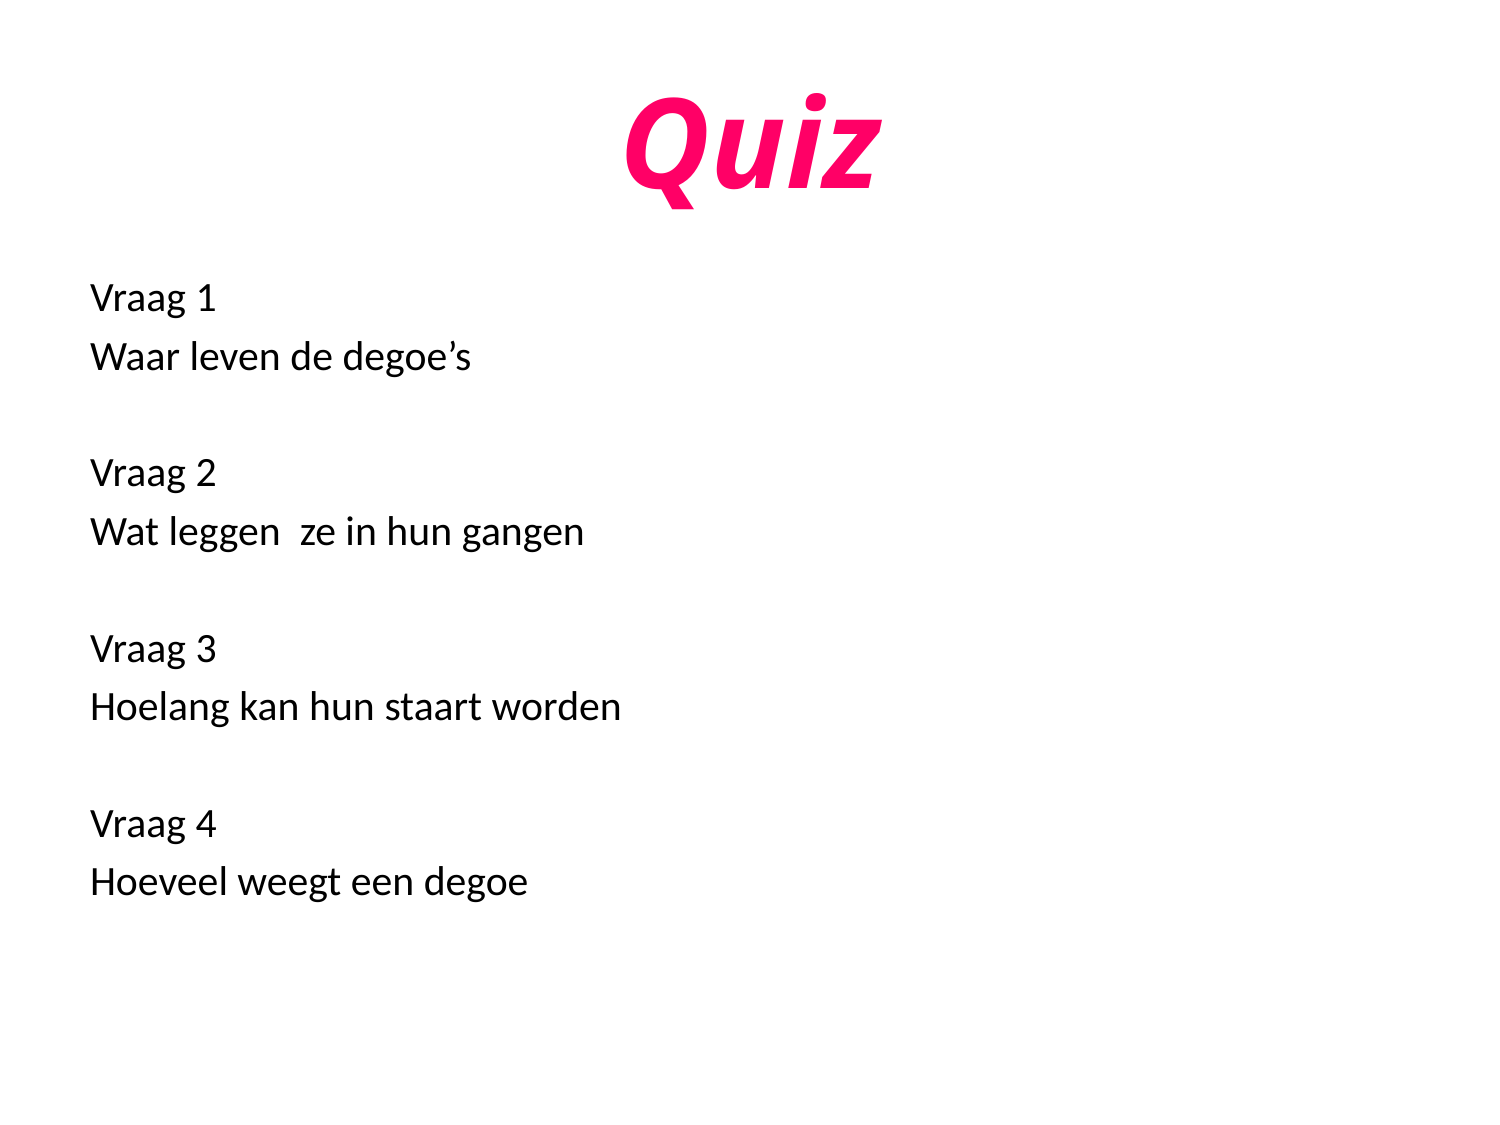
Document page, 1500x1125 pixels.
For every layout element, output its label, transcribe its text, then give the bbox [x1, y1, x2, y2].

title Quiz [75, 45, 1425, 233]
list Vraag 1 Waar leven de degoe’s Vraag 2 Wat leggen ze in hun gangen Vraag 3 Hoelang kan hun staart worden Vraag 4 Hoeveel weegt een degoe [75, 262, 1425, 1005]
